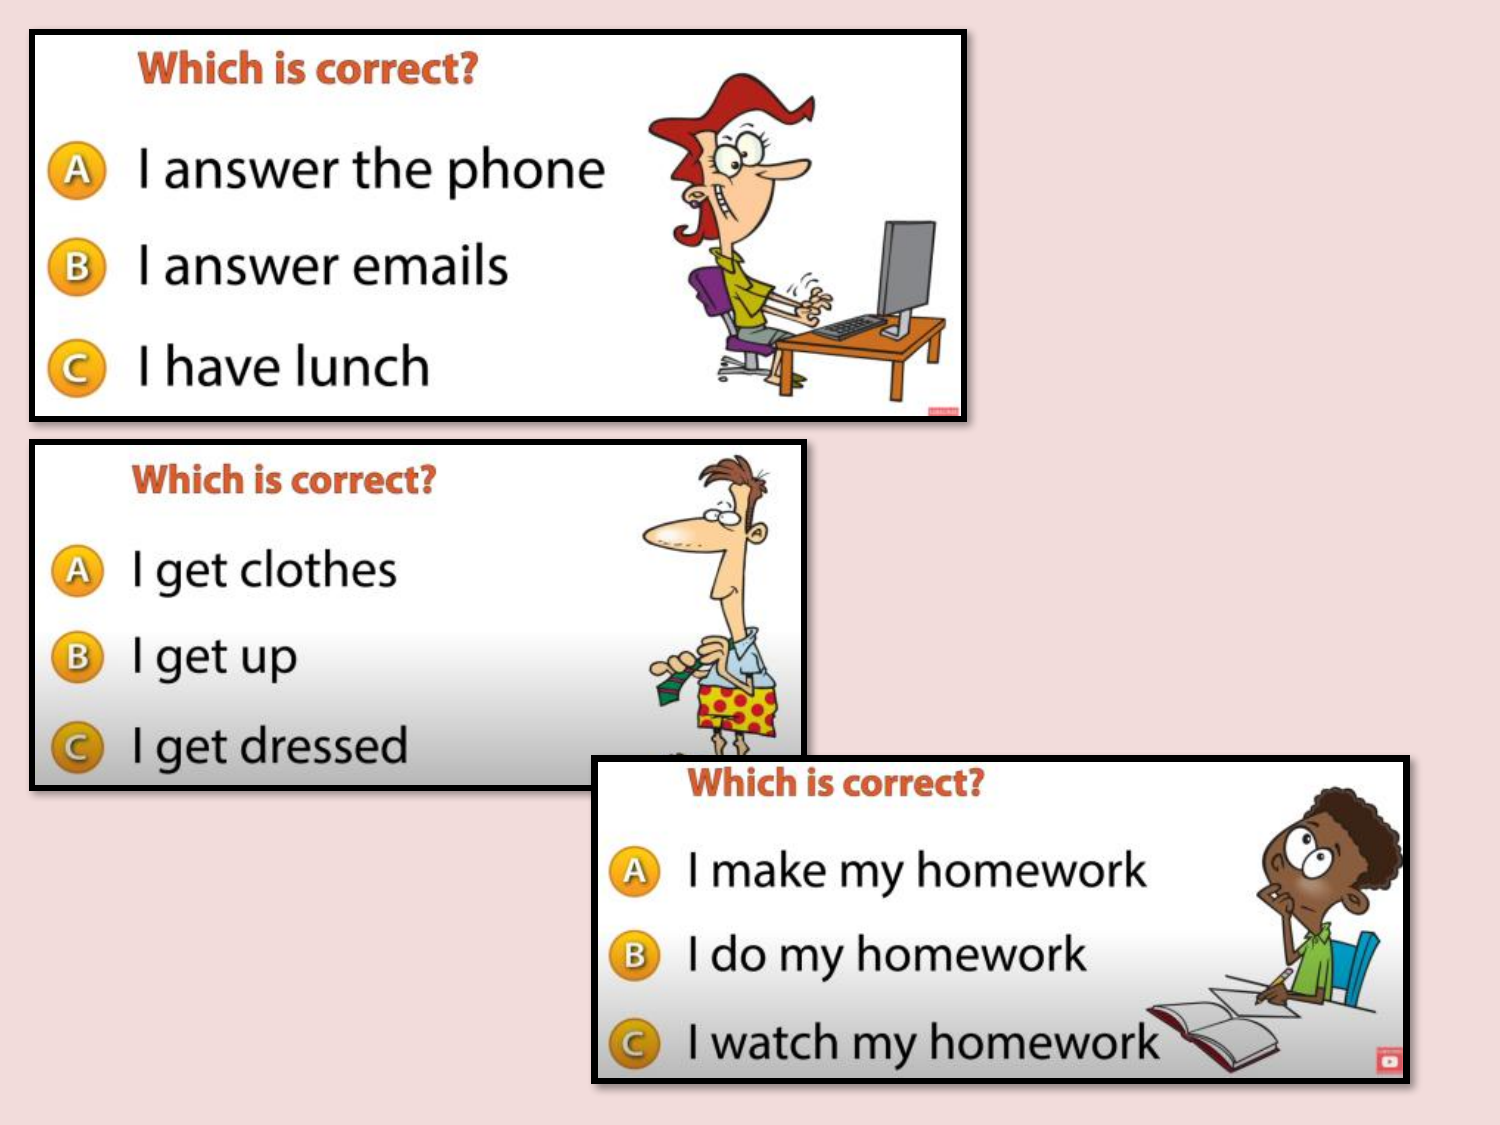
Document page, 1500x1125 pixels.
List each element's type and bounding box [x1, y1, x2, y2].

picture [34, 445, 1404, 1079]
list [34, 34, 962, 416]
